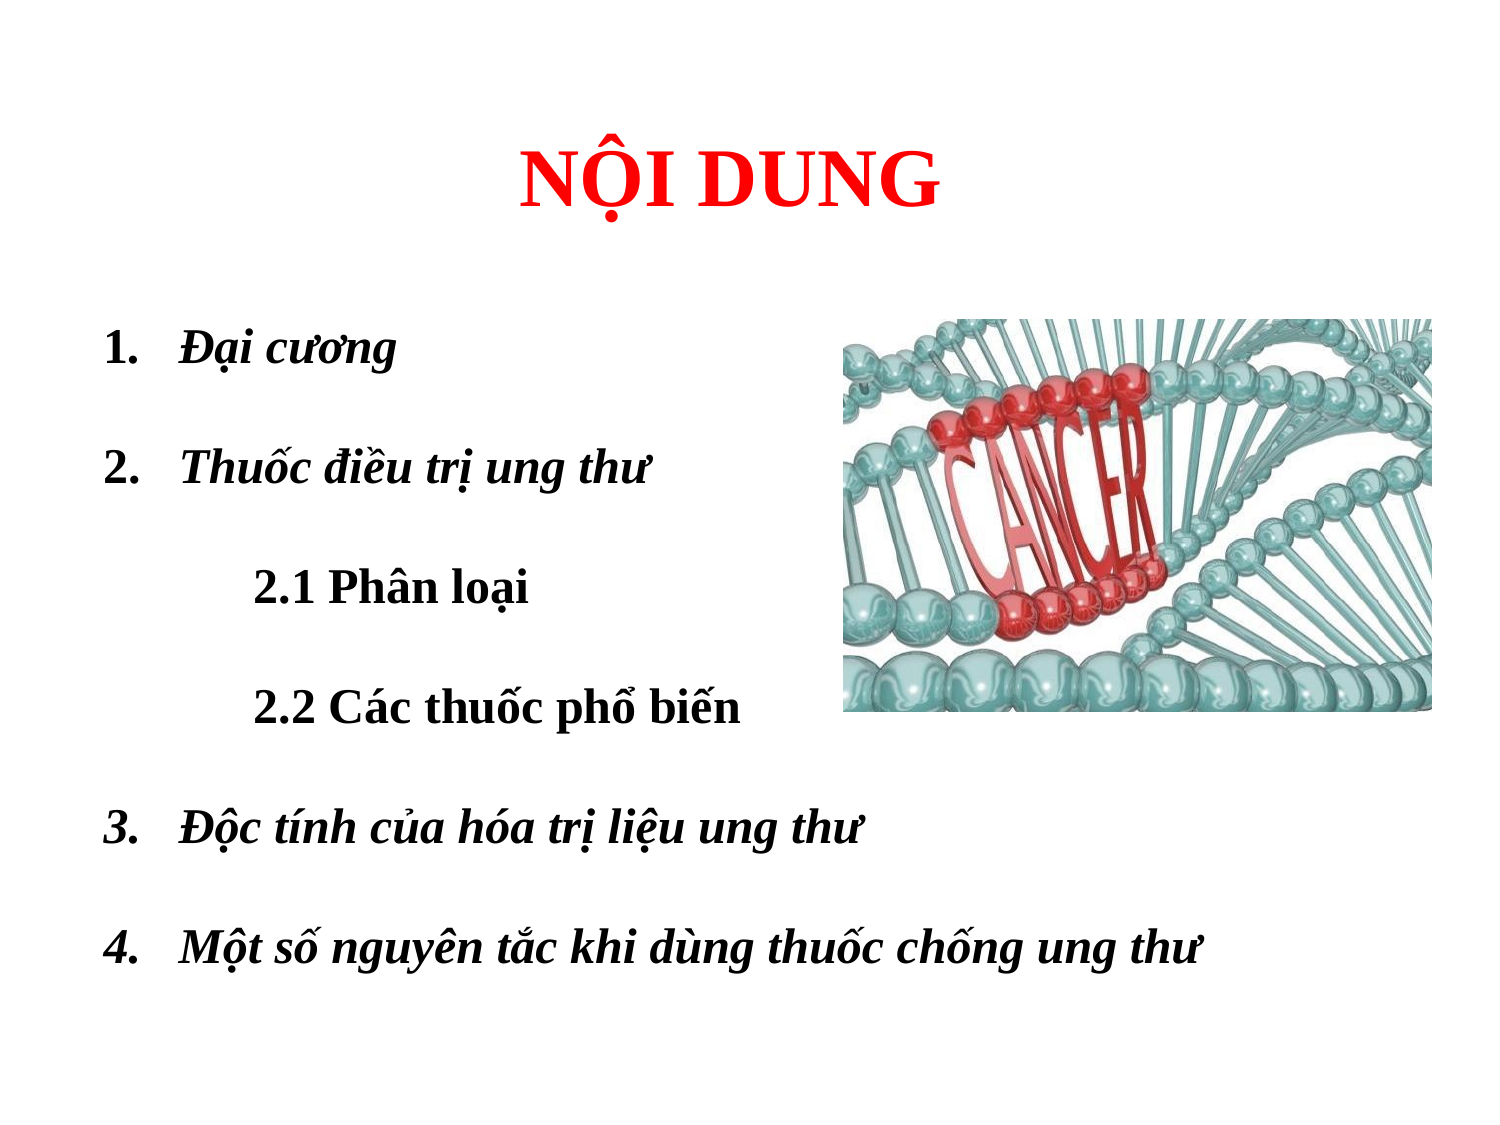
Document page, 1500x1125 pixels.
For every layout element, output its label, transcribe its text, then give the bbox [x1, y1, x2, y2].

picture [843, 319, 1432, 712]
text_box NỘI DUNG 1. Đại cương 2. Thuốc điều trị ung thư 2.1 Phân loại 2.2 Các thuốc phổ biến Độc tính của hóa trị liệu ung thư Một số nguyên tắc khi dùng thuốc chống ung thư [92, 17, 1371, 1125]
